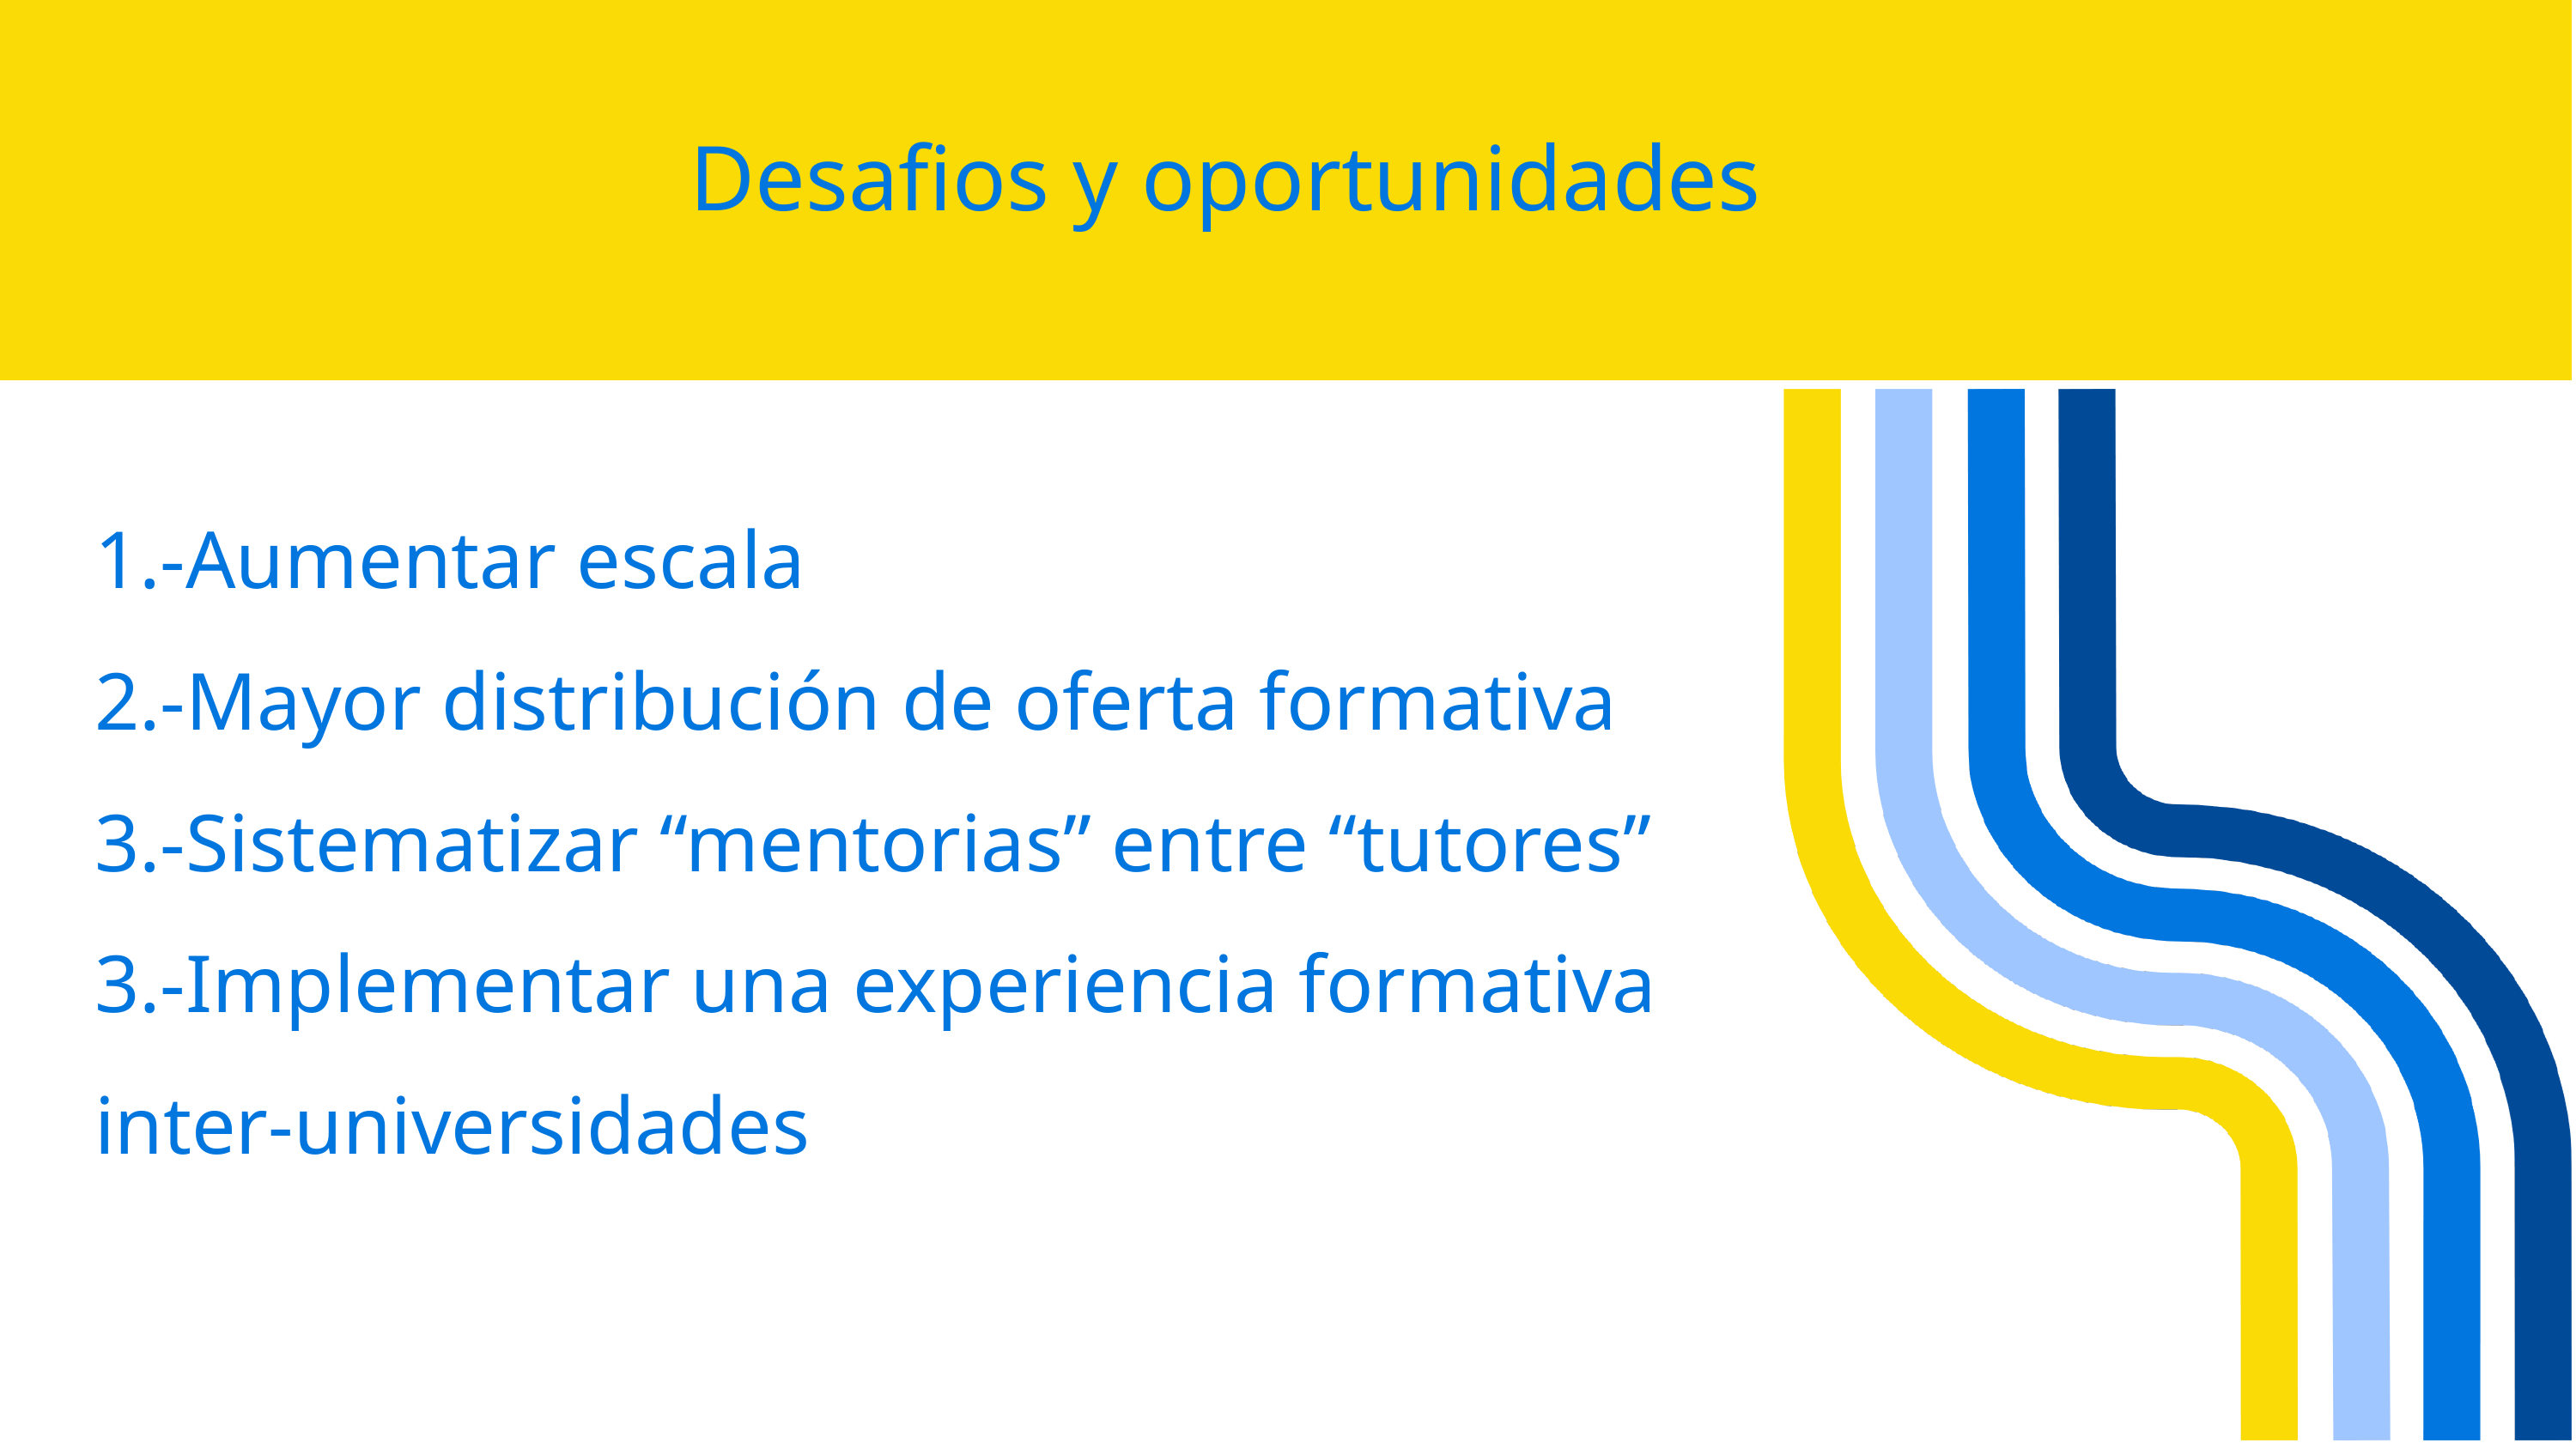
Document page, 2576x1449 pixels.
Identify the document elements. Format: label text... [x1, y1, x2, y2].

picture [1783, 389, 2572, 1441]
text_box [0, 0, 2572, 381]
text_box 1.-Aumentar escala 2.-Mayor distribución de oferta formativa 3.-Sistematizar “mentorias” entre “tutores” 3.-Implementar una experiencia formativa inter-universidades [94, 391, 2381, 1449]
